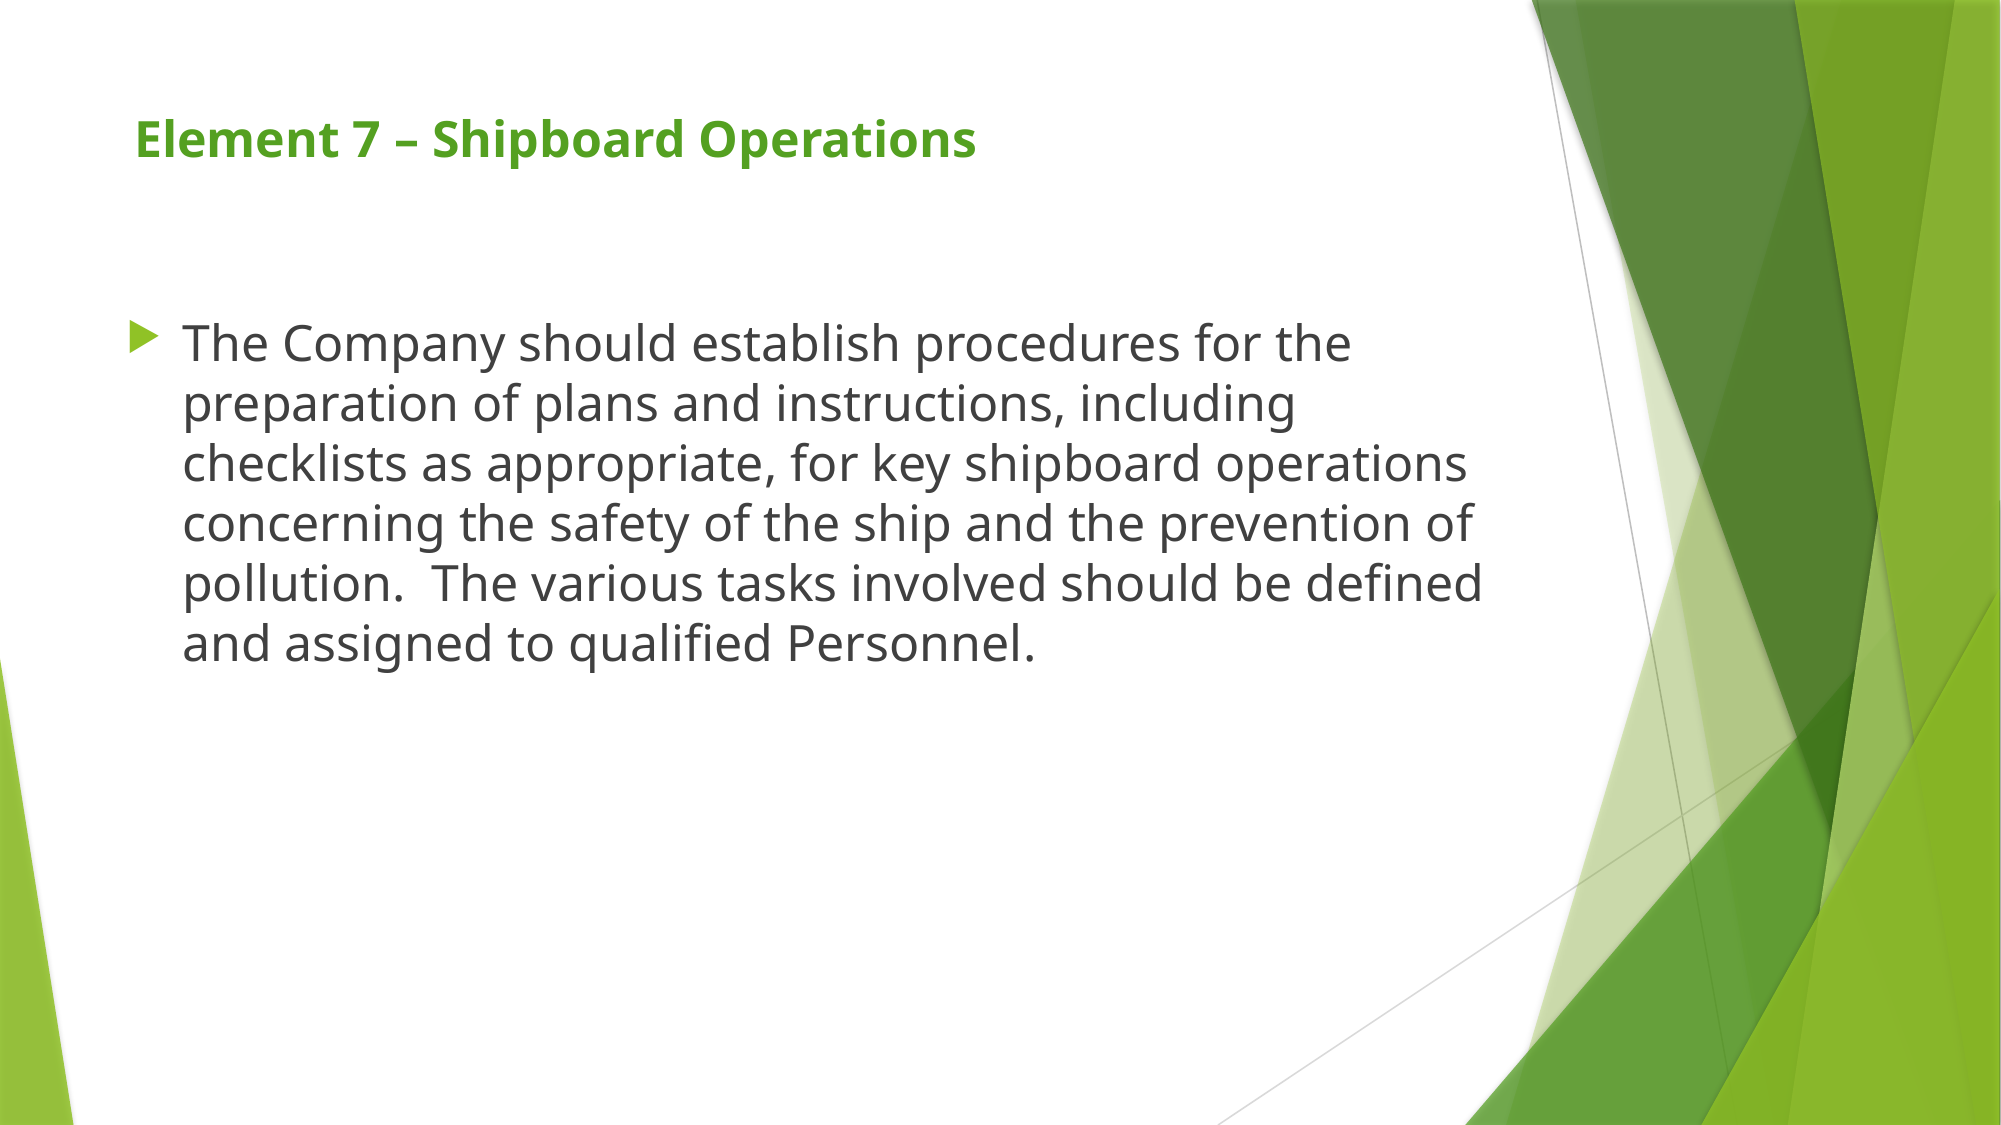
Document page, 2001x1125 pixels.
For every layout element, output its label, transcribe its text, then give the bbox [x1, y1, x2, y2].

title Element 7 – Shipboard Operations [119, 99, 1523, 208]
list The Company should establish procedures for the preparation of plans and instructions, including checklists as appropriate, for key shipboard operations concerning the safety of the ship and the prevention of pollution. The various tasks involved should be defined and assigned to qualified Personnel. [111, 303, 1522, 782]
